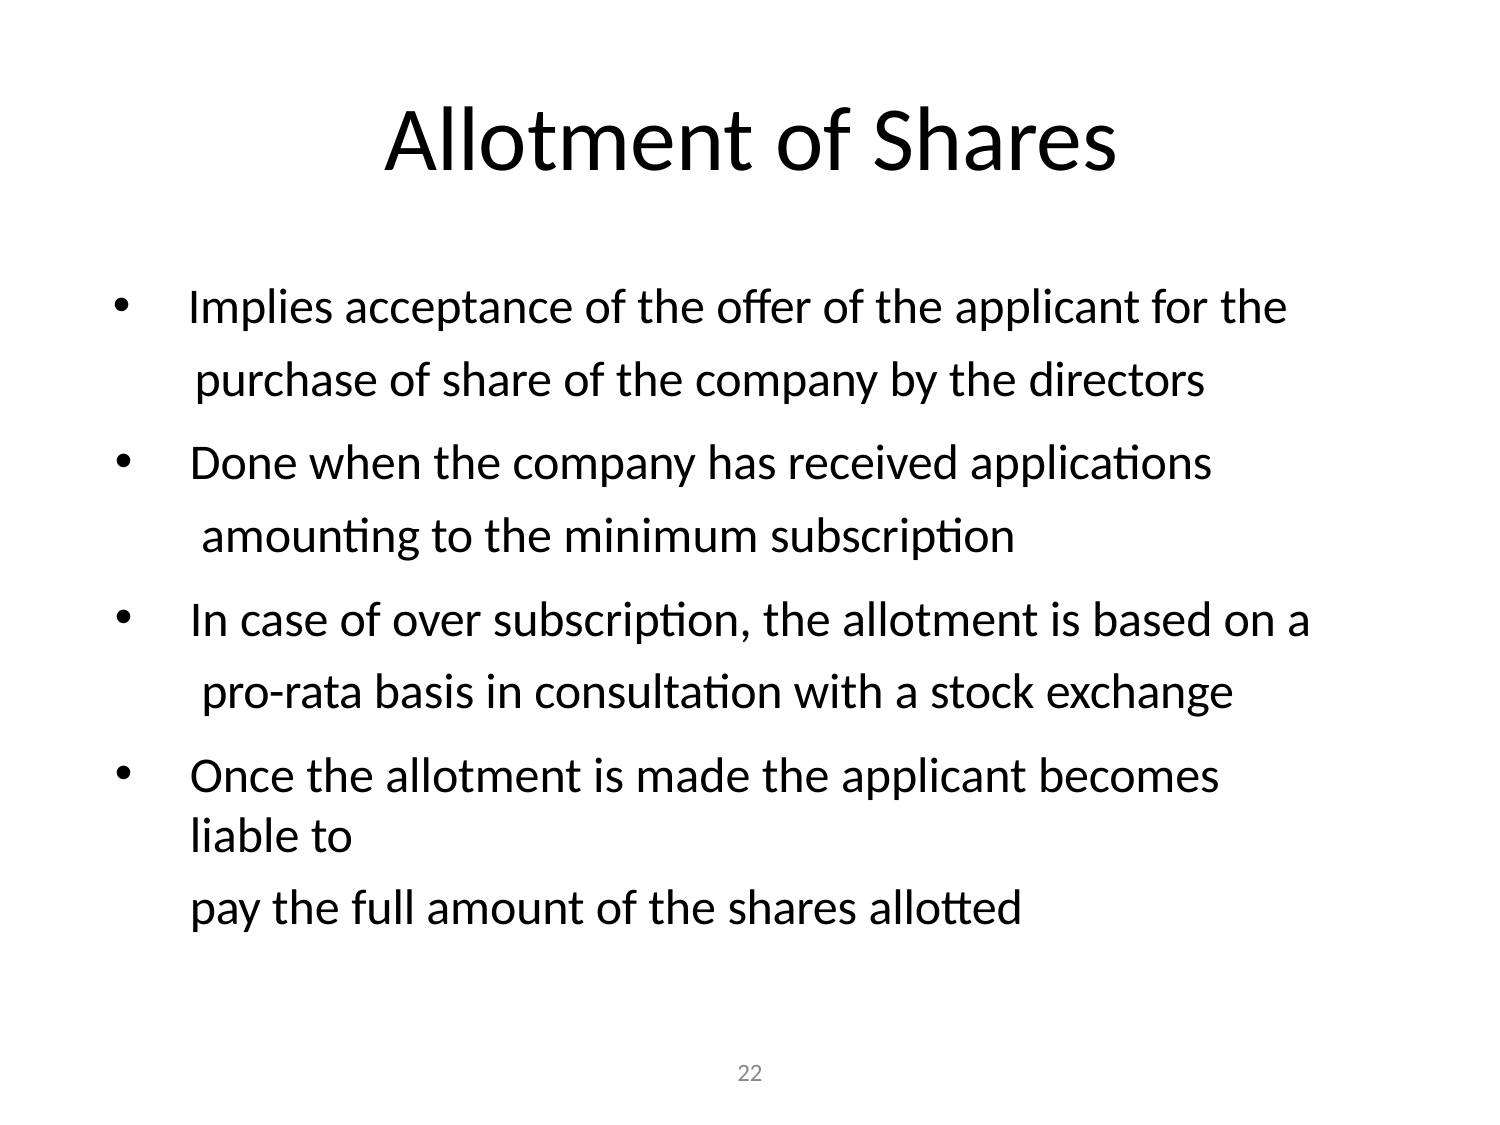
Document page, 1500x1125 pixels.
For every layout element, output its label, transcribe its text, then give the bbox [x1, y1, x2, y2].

text_box Implies acceptance of the offer of the applicant for the purchase of share of the company by the directors Done when the company has received applications amounting to the minimum subscription In case of over subscription, the allotment is based on a pro-rata basis in consultation with a stock exchange Once the allotment is made the applicant becomes liable to pay the full amount of the shares allotted [112, 259, 1400, 935]
text_box 22 [735, 1054, 765, 1087]
title Allotment of Shares [379, 37, 1121, 228]
